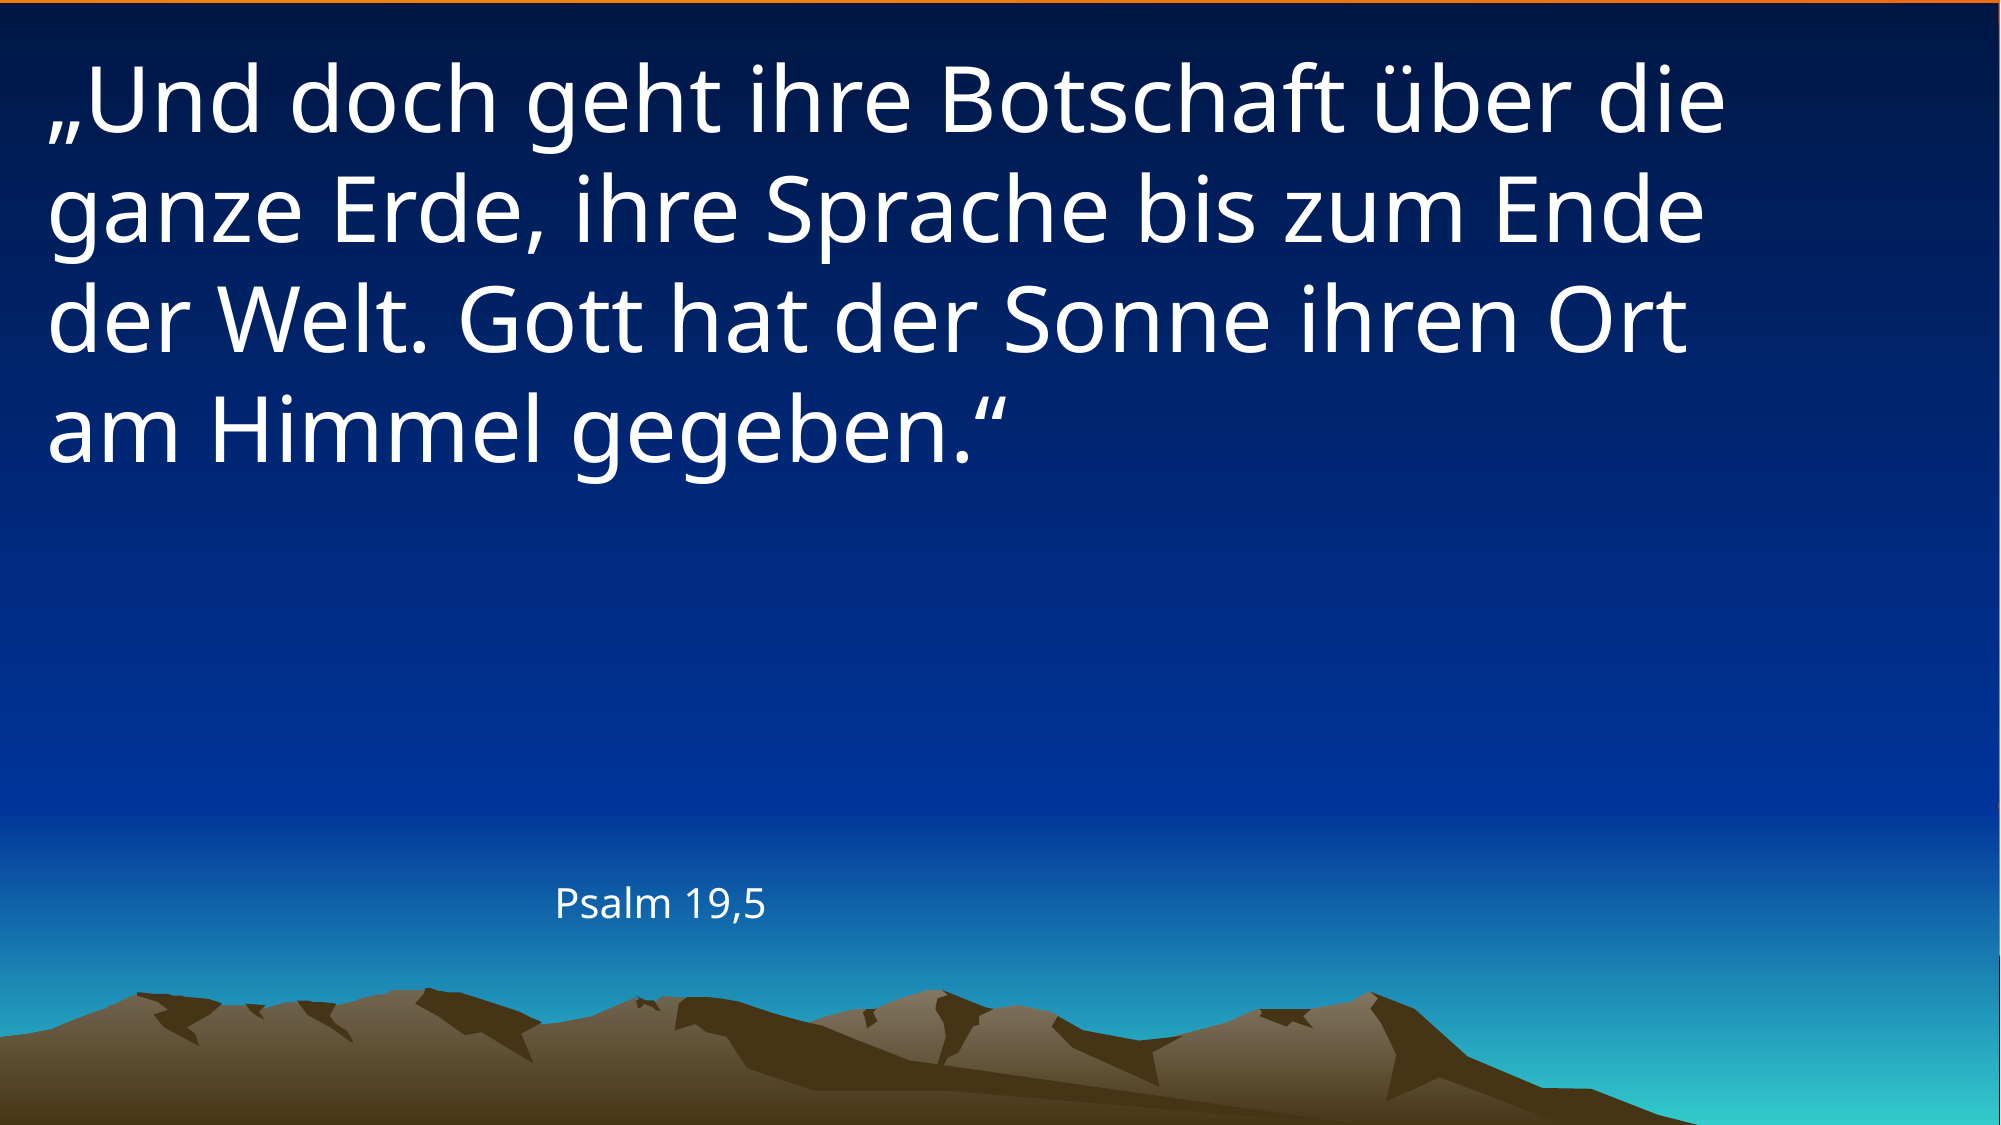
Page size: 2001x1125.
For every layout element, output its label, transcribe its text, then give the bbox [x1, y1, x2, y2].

title „Und doch geht ihre Botschaft über die ganze Erde, ihre Sprache bis zum Ende der Welt. Gott hat der Sonne ihren Ort am Himmel gegeben.“ [31, 33, 1756, 489]
subtitle Psalm 19,5 [539, 869, 1225, 1125]
picture [0, 0, 2001, 1125]
